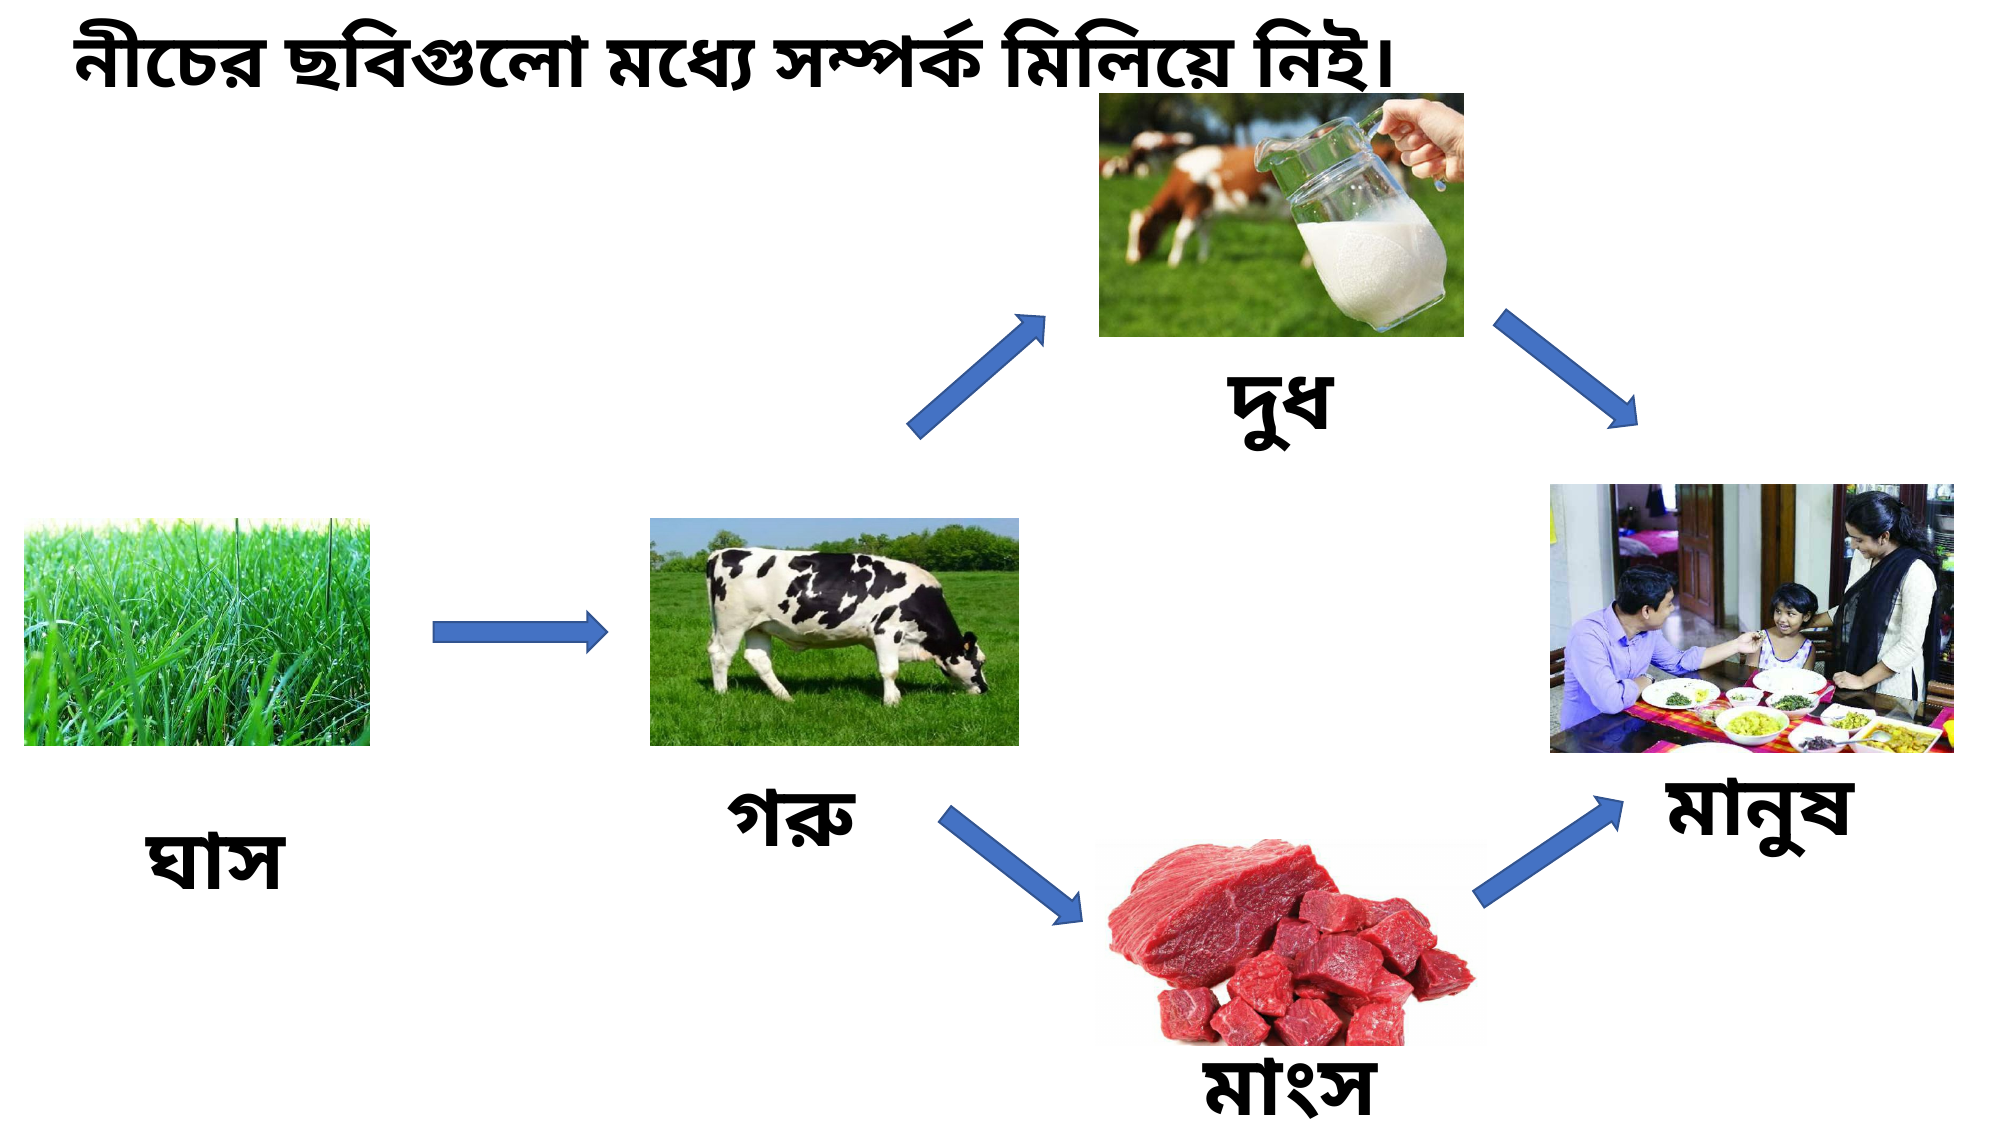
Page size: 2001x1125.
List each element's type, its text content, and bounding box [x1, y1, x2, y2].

text_box নীচের ছবিগুলো মধ্যে সম্পর্ক মিলিয়ে নিই। [40, 4, 1960, 110]
text_box [432, 609, 609, 655]
picture [24, 518, 370, 746]
text_box মাংস [1165, 1046, 1438, 1125]
picture [650, 518, 1019, 746]
text_box [905, 313, 1046, 441]
text_box [1487, 795, 1624, 907]
text_box দুধ [1165, 338, 1398, 454]
picture [1099, 93, 1464, 337]
picture [1550, 484, 1954, 753]
text_box গরু [711, 755, 907, 871]
picture [1094, 839, 1487, 1046]
text_box [937, 804, 1083, 926]
text_box ঘাস [131, 798, 327, 914]
text_box [1492, 308, 1638, 430]
text_box মানুষ [1621, 753, 1922, 860]
